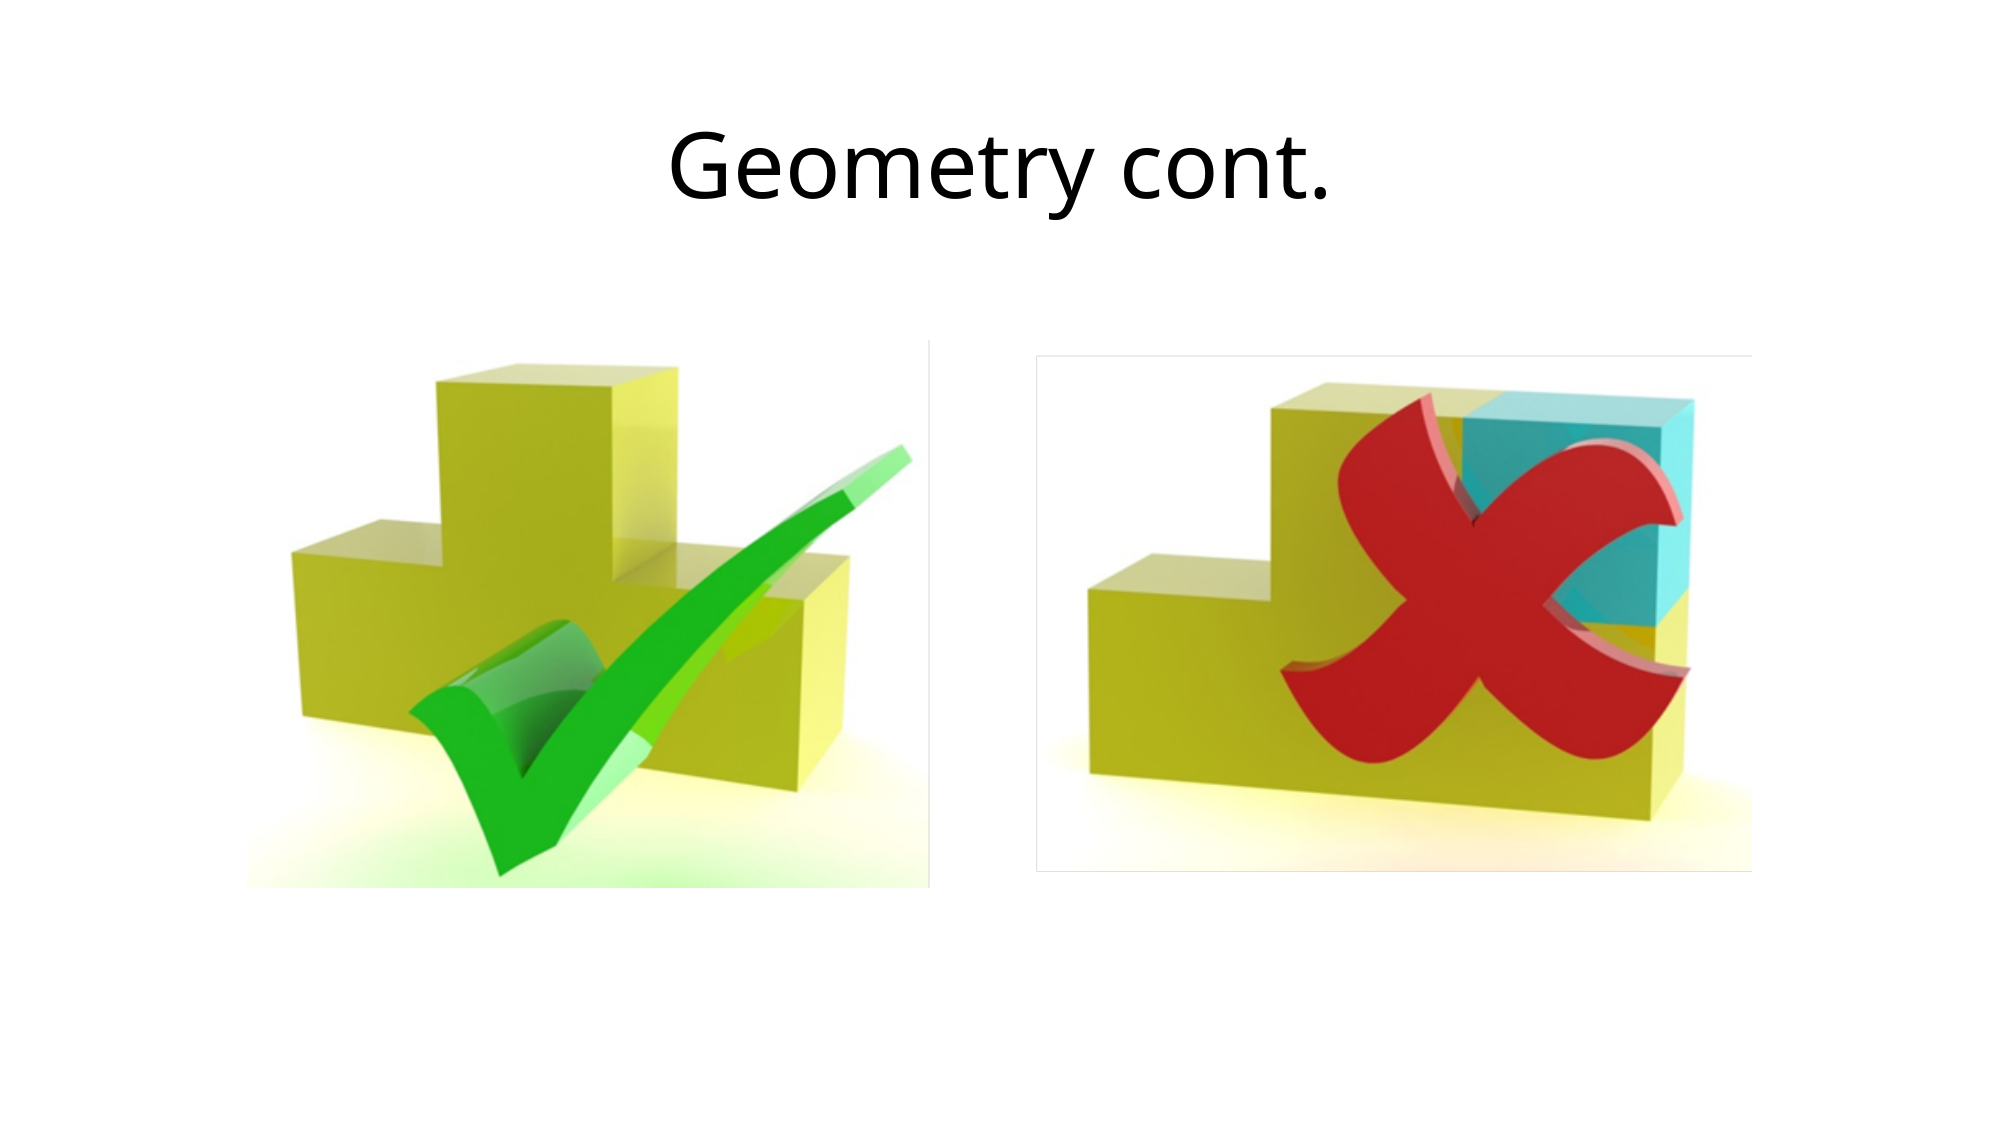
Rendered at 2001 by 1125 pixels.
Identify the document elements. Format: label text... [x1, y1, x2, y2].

title Geometry cont. [137, 59, 1863, 278]
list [247, 340, 1752, 888]
